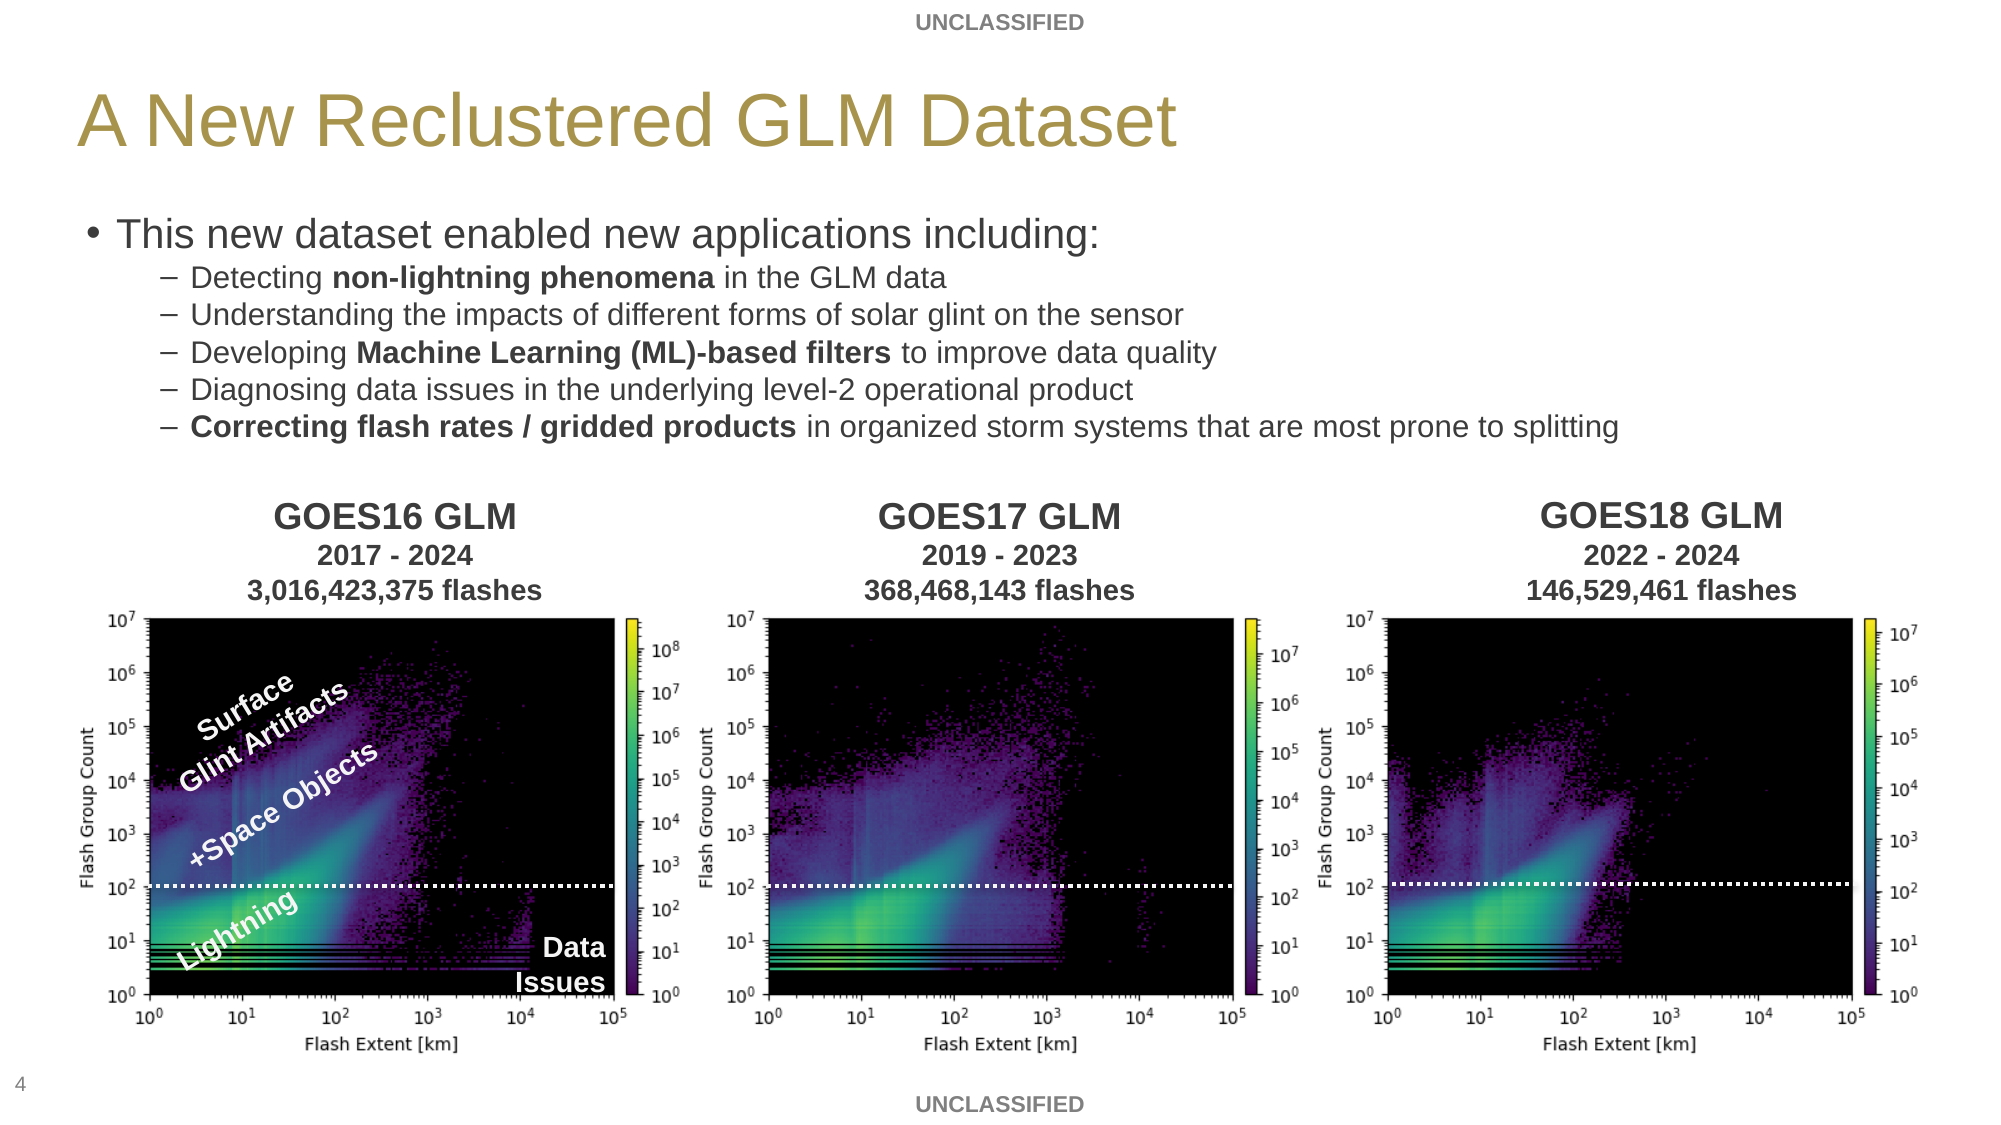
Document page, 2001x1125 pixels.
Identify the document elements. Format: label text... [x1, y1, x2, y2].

text_box GOES16 GLM 2017 - 2024 3,016,423,375 flashes [232, 484, 559, 572]
text_box GOES17 GLM 2019 - 2023 368,468,143 flashes [849, 484, 1151, 572]
list This new dataset enabled new applications including: Detecting non-lightning phenomena in the GLM data Understanding the impacts of different forms of solar glint on the sensor Developing Machine Learning (ML)-based filters to improve data quality Diagnosing data issues in the underlying level-2 operational product Correcting flash rates / gridded products in organized storm systems that are most prone to splitting [62, 199, 1938, 470]
title A New Reclustered GLM Dataset [62, 32, 1938, 199]
picture [62, 572, 1938, 1074]
text_box GOES18 GLM 2022 - 2024 146,529,461 flashes [1511, 483, 1813, 572]
